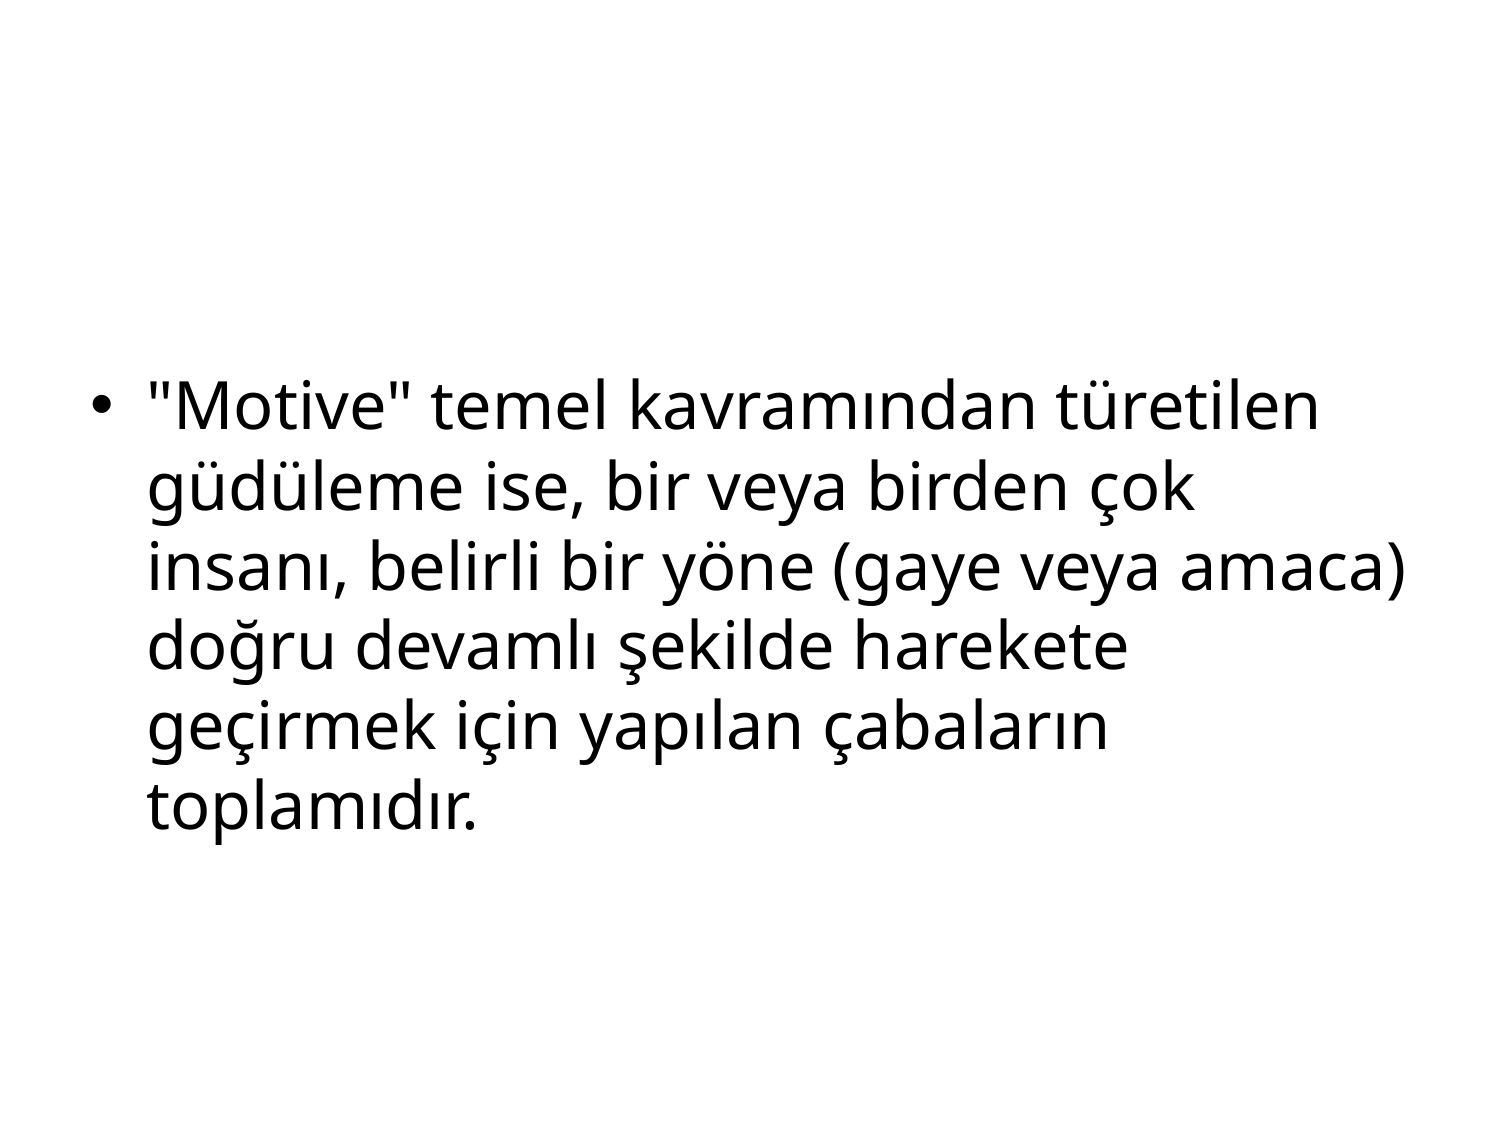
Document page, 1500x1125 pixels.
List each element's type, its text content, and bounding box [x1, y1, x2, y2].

list "Motive" temel kavramından türetilen güdüleme ise, bir veya birden çok insanı, belirli bir yöne (gaye veya amaca) doğru devamlı şekilde harekete geçirmek için yapılan çabaların toplamıdır. [75, 262, 1425, 1005]
